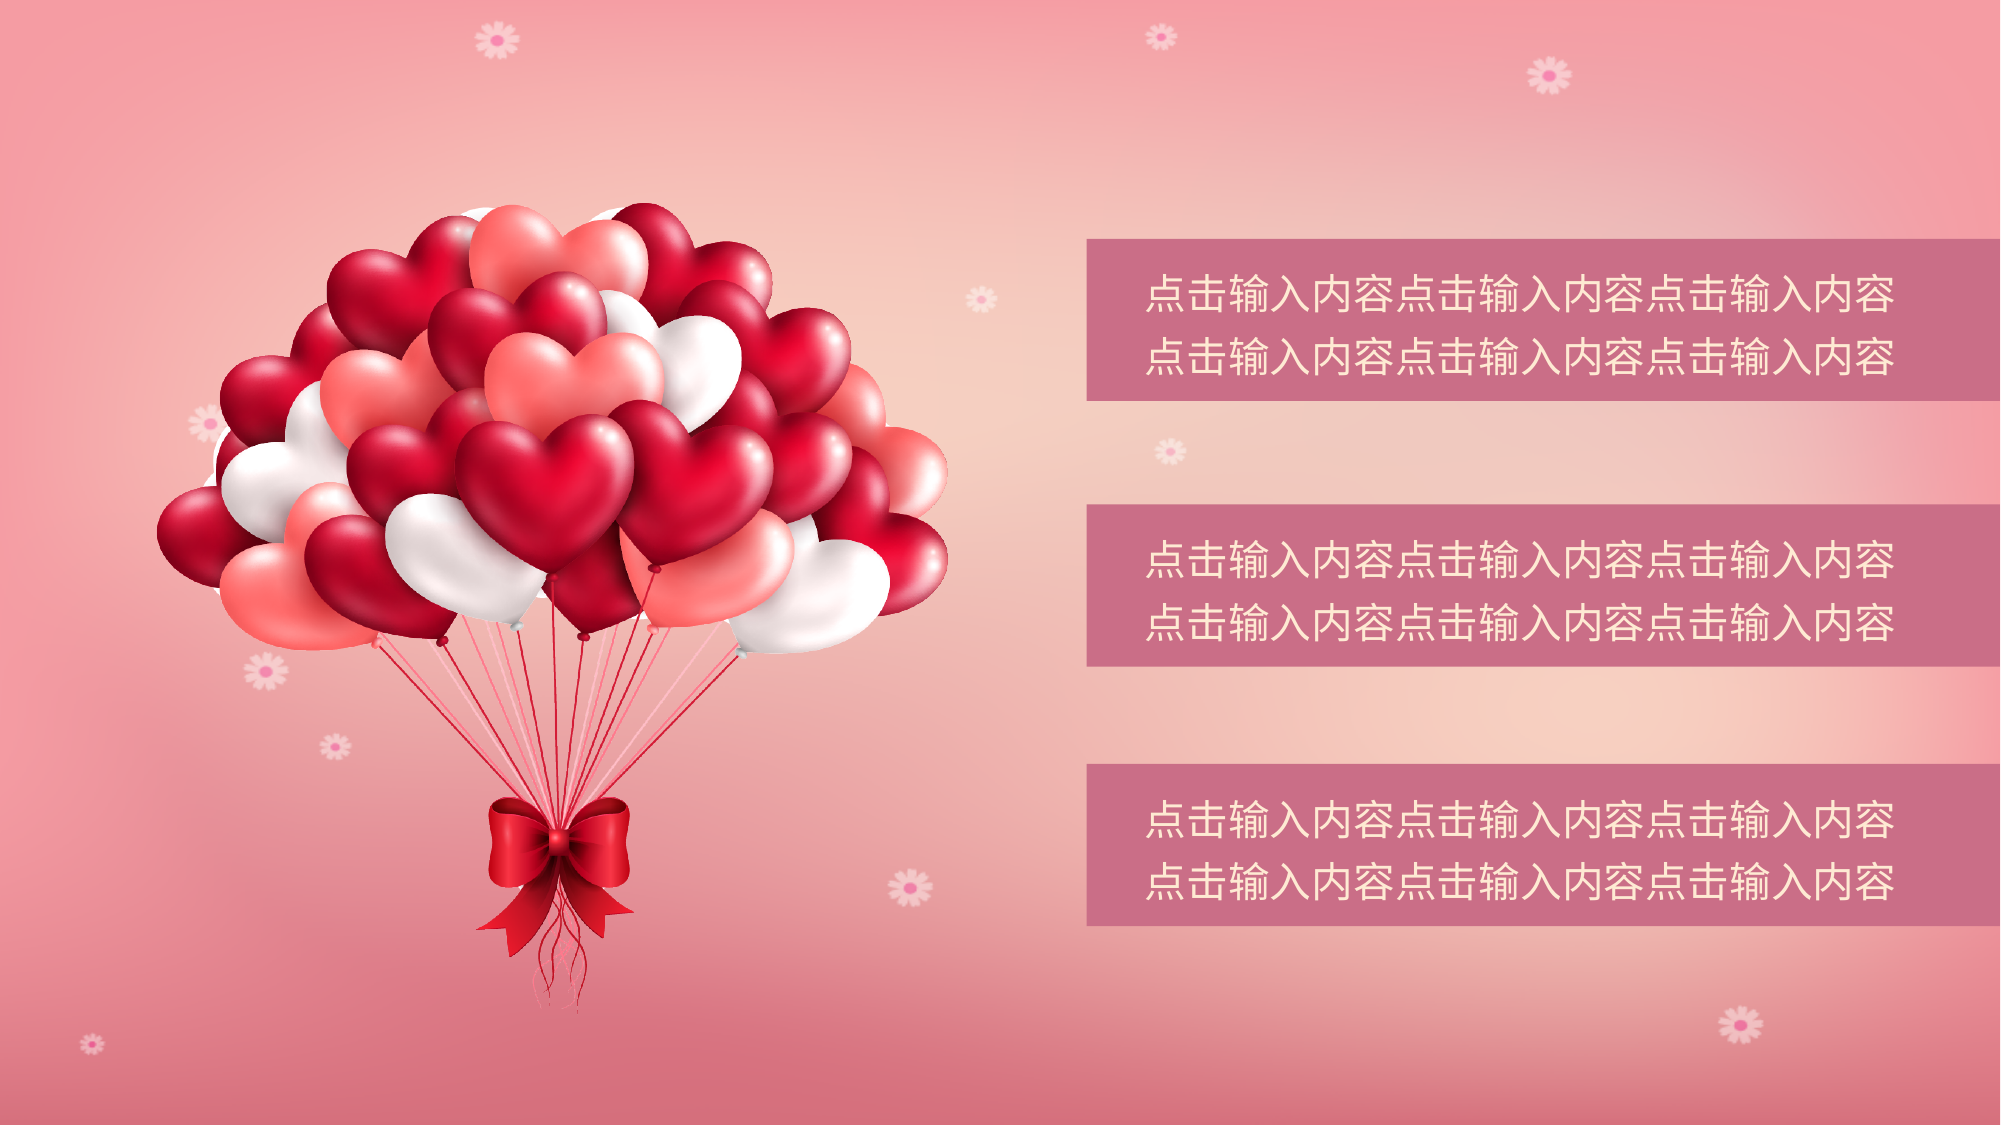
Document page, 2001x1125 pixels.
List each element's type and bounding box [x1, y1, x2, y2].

text_box [1086, 763, 2000, 927]
text_box [1086, 504, 2000, 667]
picture [0, 0, 2001, 1125]
text_box [1086, 238, 2000, 401]
